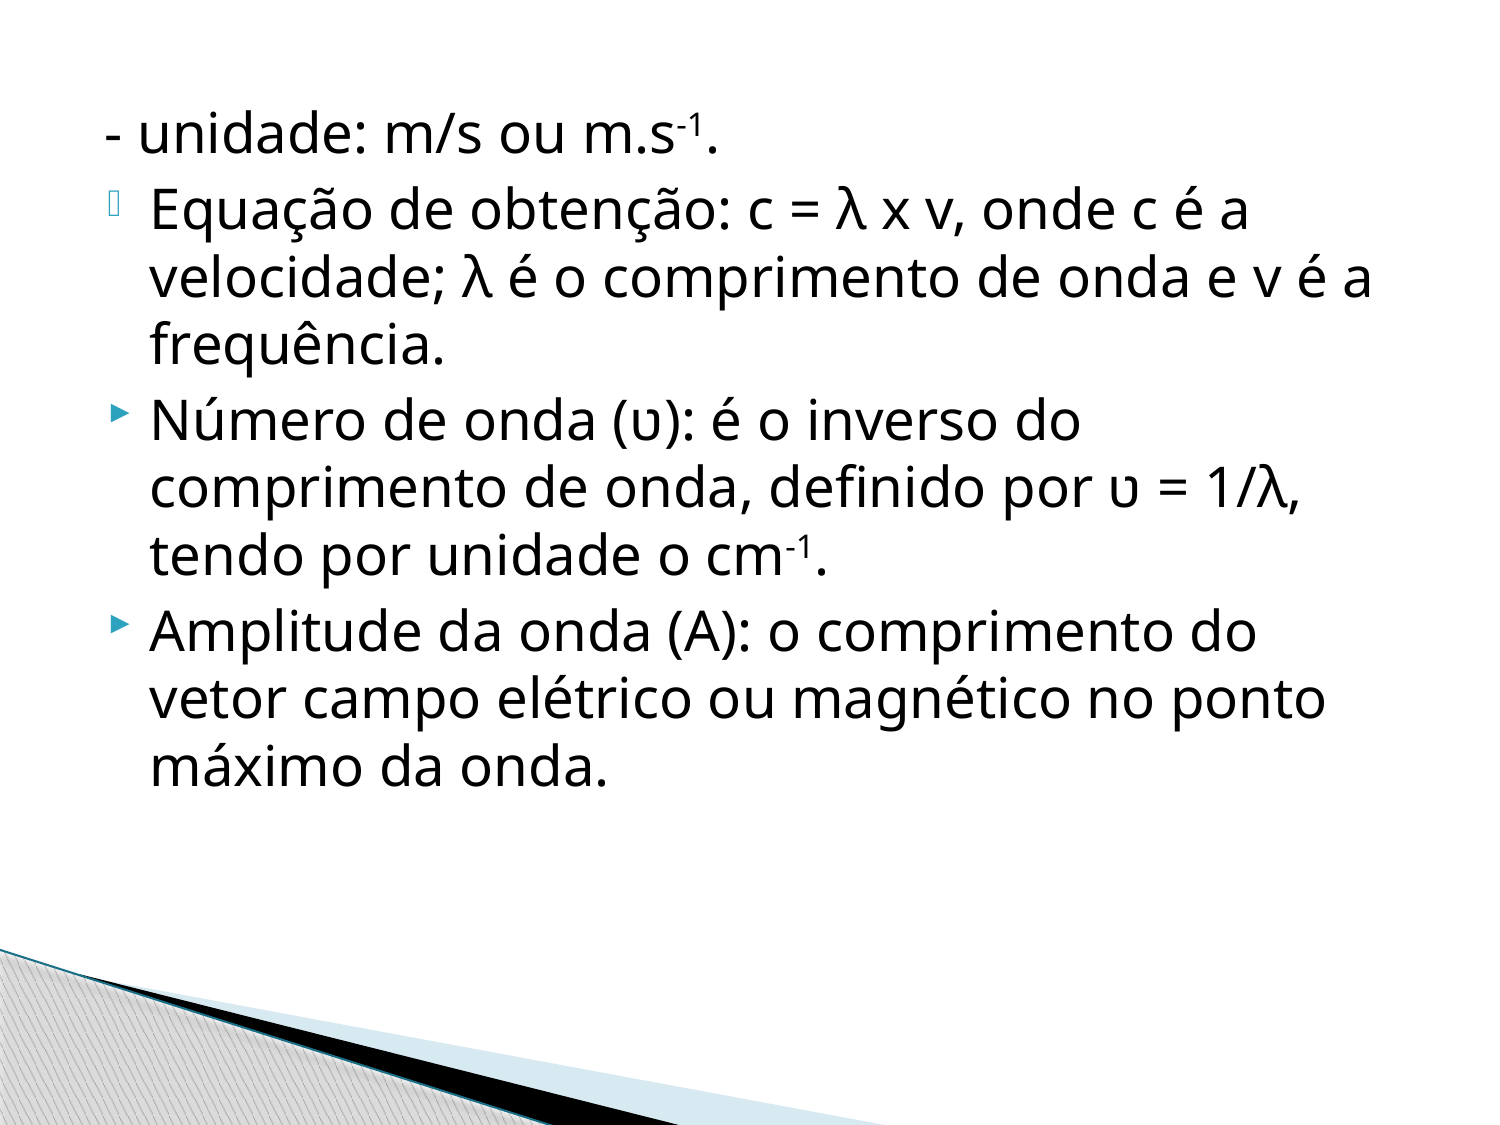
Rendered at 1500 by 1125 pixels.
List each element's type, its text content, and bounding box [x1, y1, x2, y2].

list - unidade: m/s ou m.s-1. Equação de obtenção: c = λ x v, onde c é a velocidade; λ é o comprimento de onda e v é a frequência. Número de onda (ʋ): é o inverso do comprimento de onda, definido por ʋ = 1/λ, tendo por unidade o cm-1. Amplitude da onda (A): o comprimento do vetor campo elétrico ou magnético no ponto máximo da onda. [75, 90, 1425, 1005]
